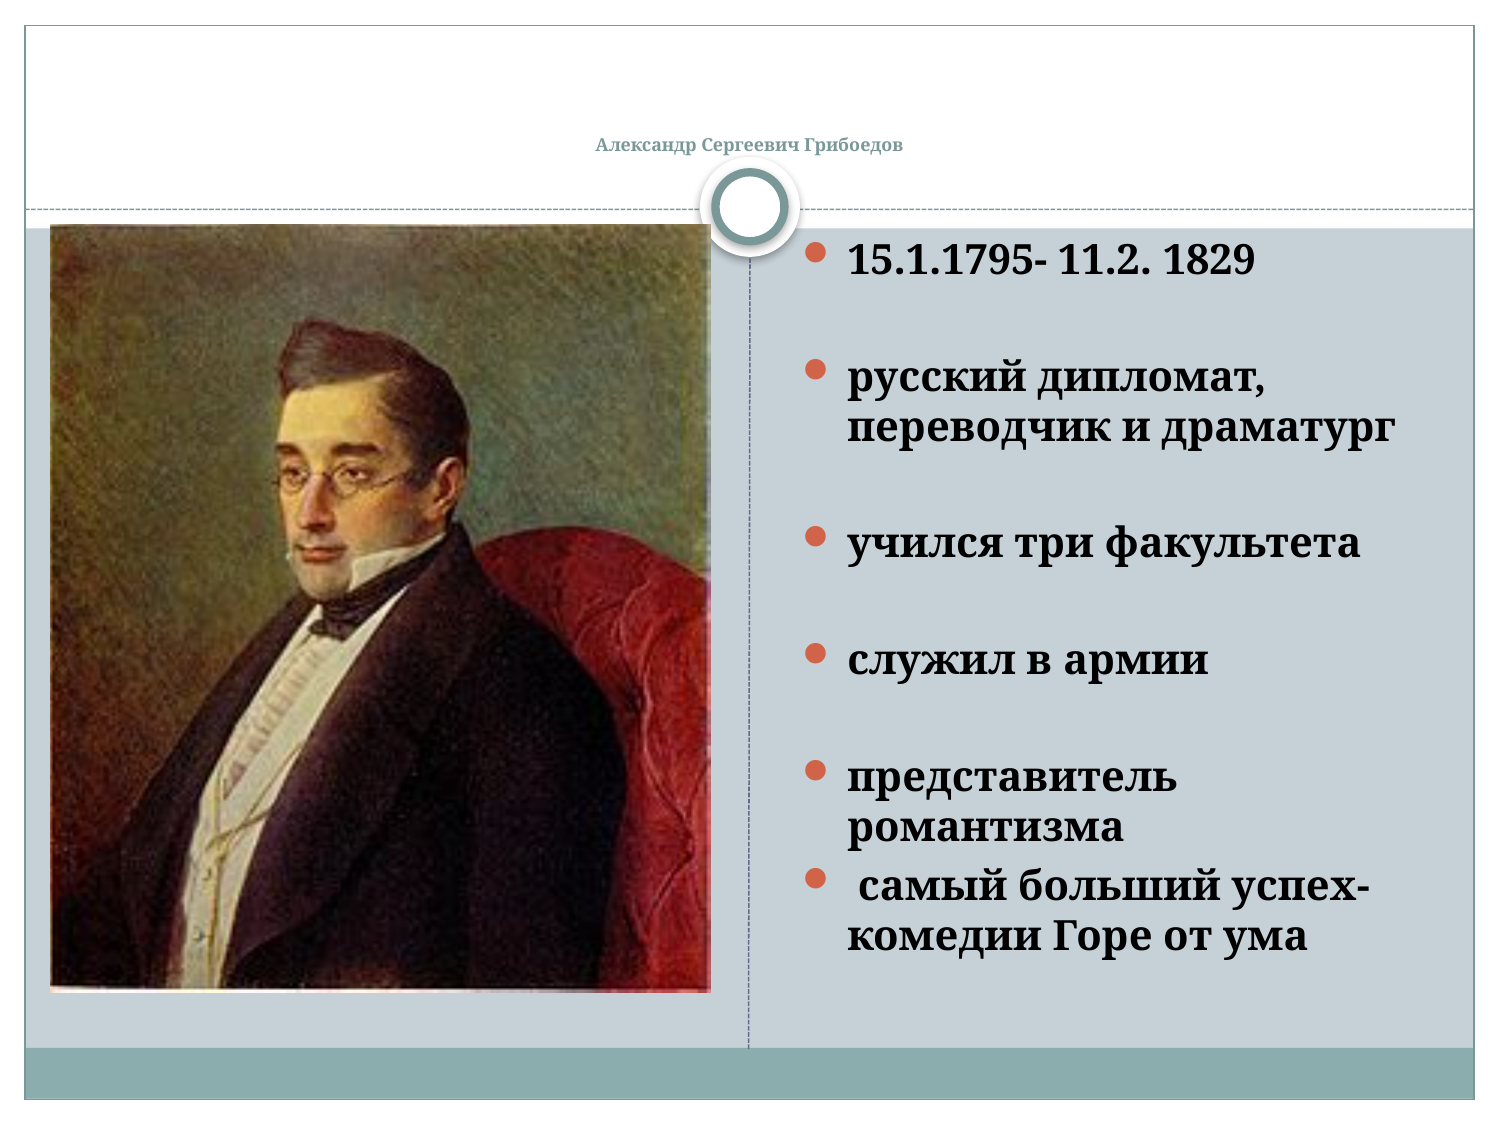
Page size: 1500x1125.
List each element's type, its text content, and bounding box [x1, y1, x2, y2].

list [50, 224, 711, 994]
list 15.1.1795- 11.2. 1829 pусский дипломат, переводчик и драматург учился три факультета служил в армии представитель романтизма самый больший успех-комедии Горе от ума [787, 224, 1450, 993]
title Александр Сергеевич Грибоедов [49, 37, 1450, 162]
